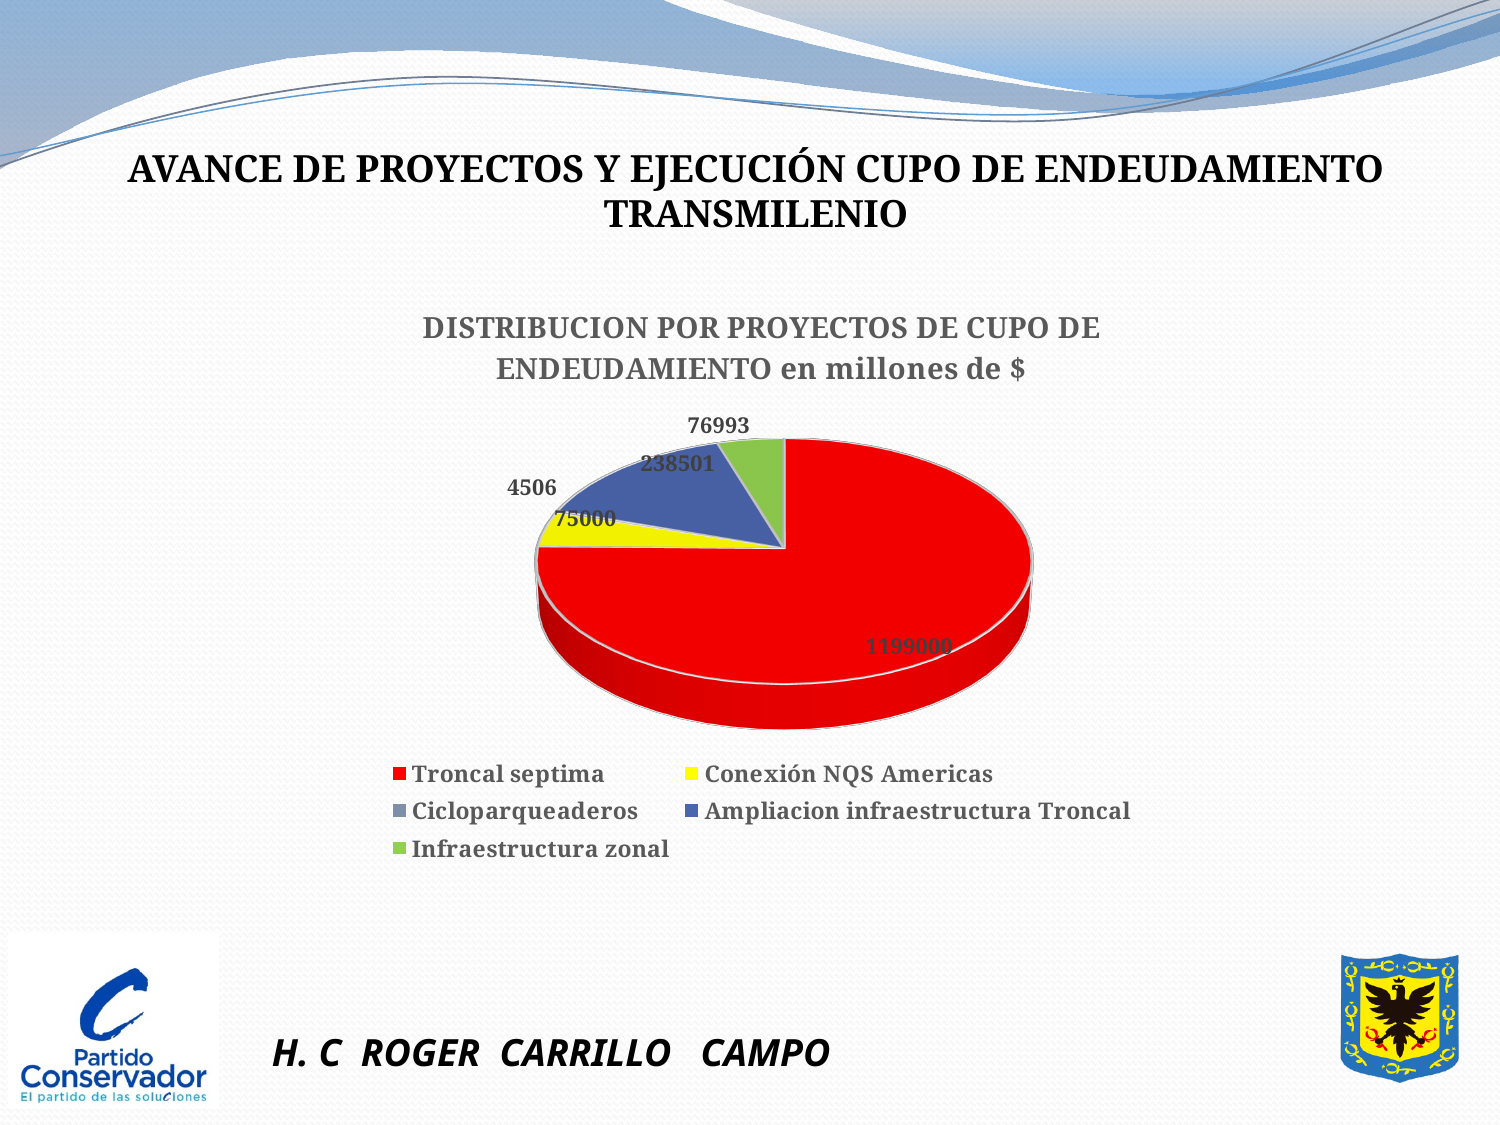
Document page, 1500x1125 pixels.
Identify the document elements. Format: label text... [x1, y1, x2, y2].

chart [158, 278, 1365, 871]
text_box AVANCE DE PROYECTOS Y EJECUCIÓN CUPO DE ENDEUDAMIENTO TRANSMILENIO [88, 137, 1424, 242]
picture [1325, 952, 1475, 1083]
text_box H. C ROGER CARRILLO CAMPO [230, 1021, 875, 1081]
picture [8, 932, 219, 1110]
